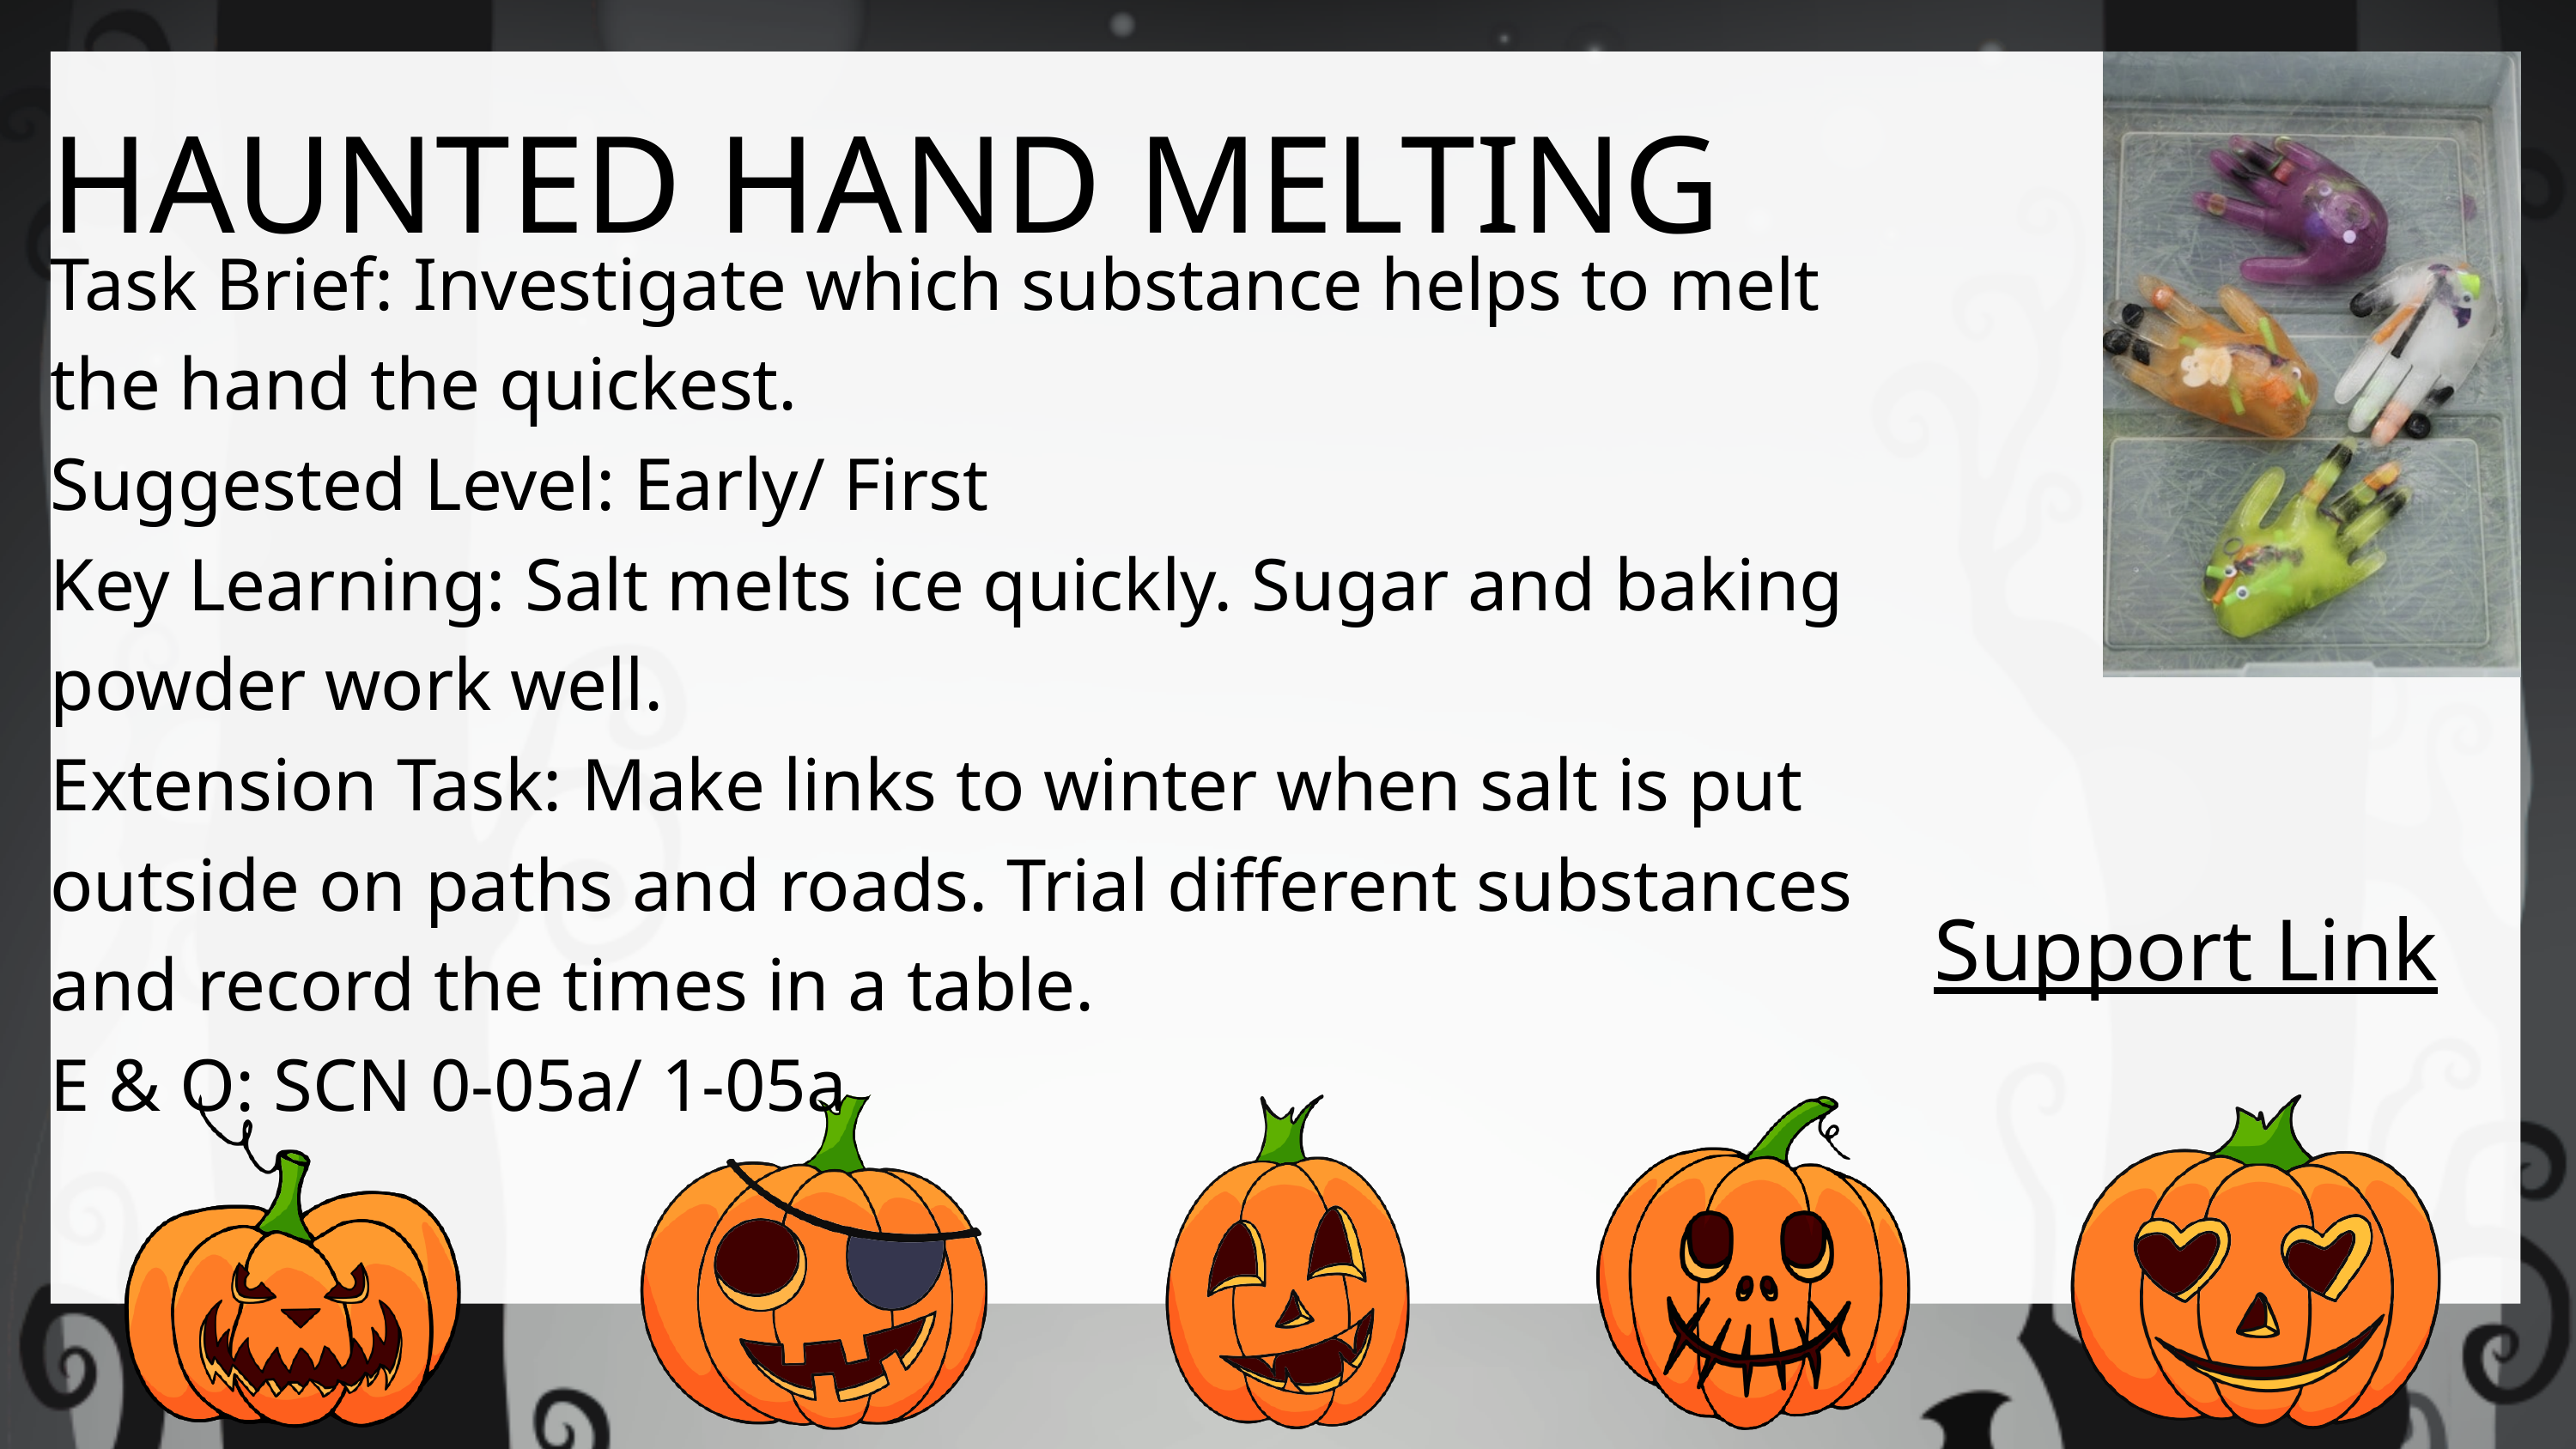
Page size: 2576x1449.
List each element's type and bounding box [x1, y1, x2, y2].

text_box [50, 51, 2521, 1304]
picture [0, 0, 2576, 1449]
